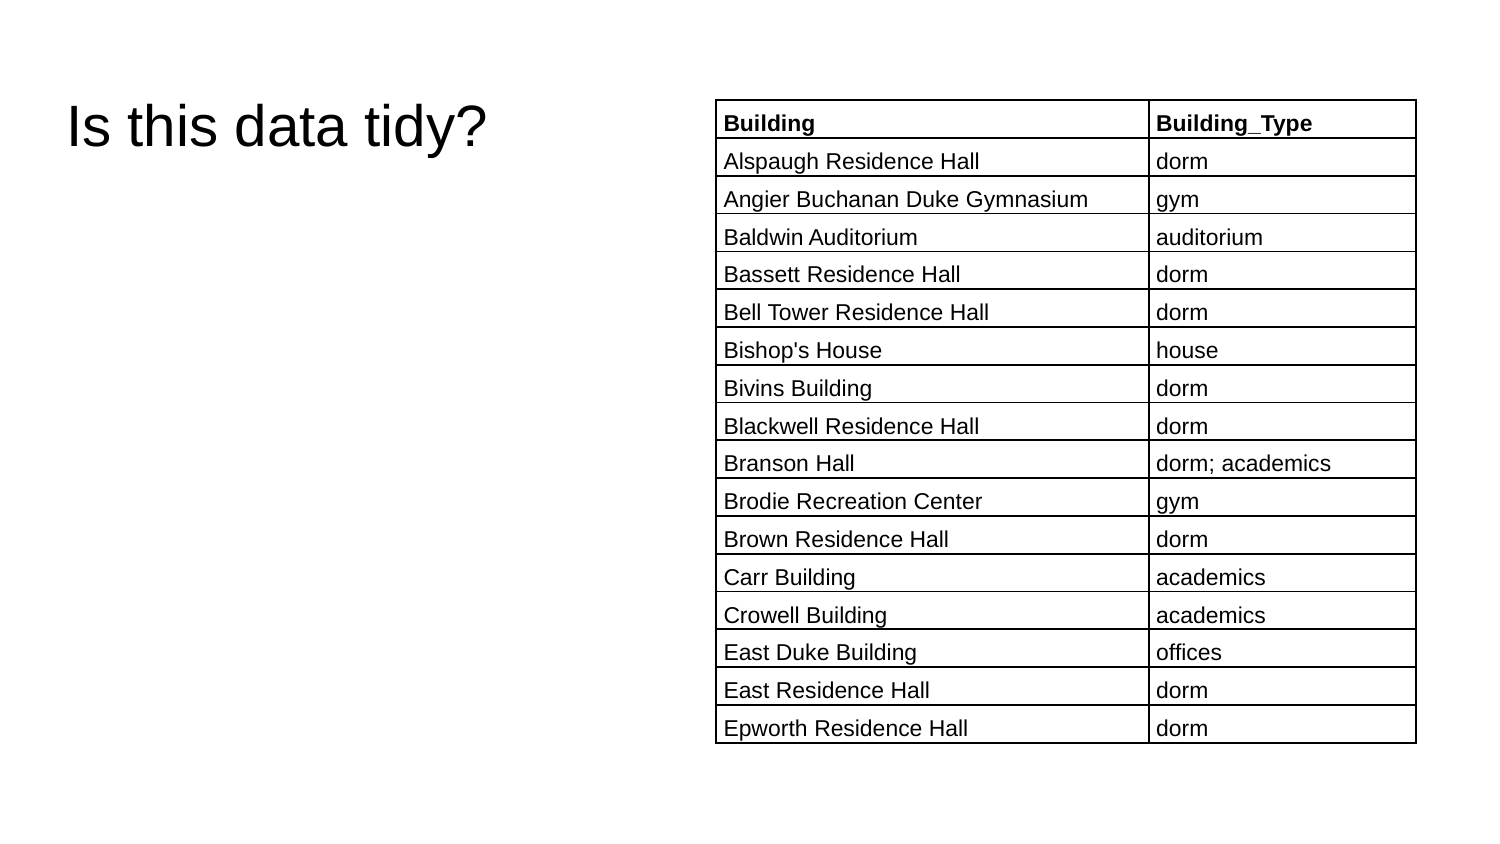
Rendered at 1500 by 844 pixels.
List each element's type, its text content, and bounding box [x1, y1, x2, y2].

table_cell East Residence Hall [717, 668, 1148, 704]
table_cell Baldwin Auditorium [717, 214, 1148, 251]
title Is this data tidy? [51, 72, 1449, 167]
table_cell auditorium [1150, 214, 1415, 251]
table_cell Branson Hall [717, 441, 1148, 477]
table_cell gym [1150, 177, 1415, 213]
table_cell Brodie Recreation Center [717, 479, 1148, 515]
table_cell offices [1150, 630, 1415, 666]
table_cell Bivins Building [717, 366, 1148, 402]
table_cell dorm [1150, 517, 1415, 553]
table_cell dorm; academics [1150, 441, 1415, 477]
table_cell Blackwell Residence Hall [717, 403, 1148, 439]
table_cell Bassett Residence Hall [717, 252, 1148, 288]
table_cell Angier Buchanan Duke Gymnasium [717, 177, 1148, 213]
table_cell dorm [1150, 403, 1415, 439]
table_cell East Duke Building [717, 630, 1148, 666]
table_cell Carr Building [717, 555, 1148, 591]
table_cell dorm [1150, 139, 1415, 175]
table_cell academics [1150, 555, 1415, 591]
table_cell dorm [1150, 366, 1415, 402]
table_cell dorm [1150, 706, 1415, 742]
table_cell gym [1150, 479, 1415, 515]
table_cell dorm [1150, 668, 1415, 704]
table_cell Bishop's House [717, 328, 1148, 364]
table_cell Bell Tower Residence Hall [717, 290, 1148, 326]
table_cell Epworth Residence Hall [717, 706, 1148, 742]
table_cell Brown Residence Hall [717, 517, 1148, 553]
table_cell house [1150, 328, 1415, 364]
table_cell academics [1150, 592, 1415, 628]
table_cell dorm [1150, 252, 1415, 288]
table_cell Crowell Building [717, 592, 1148, 628]
table_cell Alspaugh Residence Hall [717, 139, 1148, 175]
table_cell dorm [1150, 290, 1415, 326]
table_header Building [717, 101, 1148, 137]
table_header Building_Type [1150, 101, 1415, 137]
